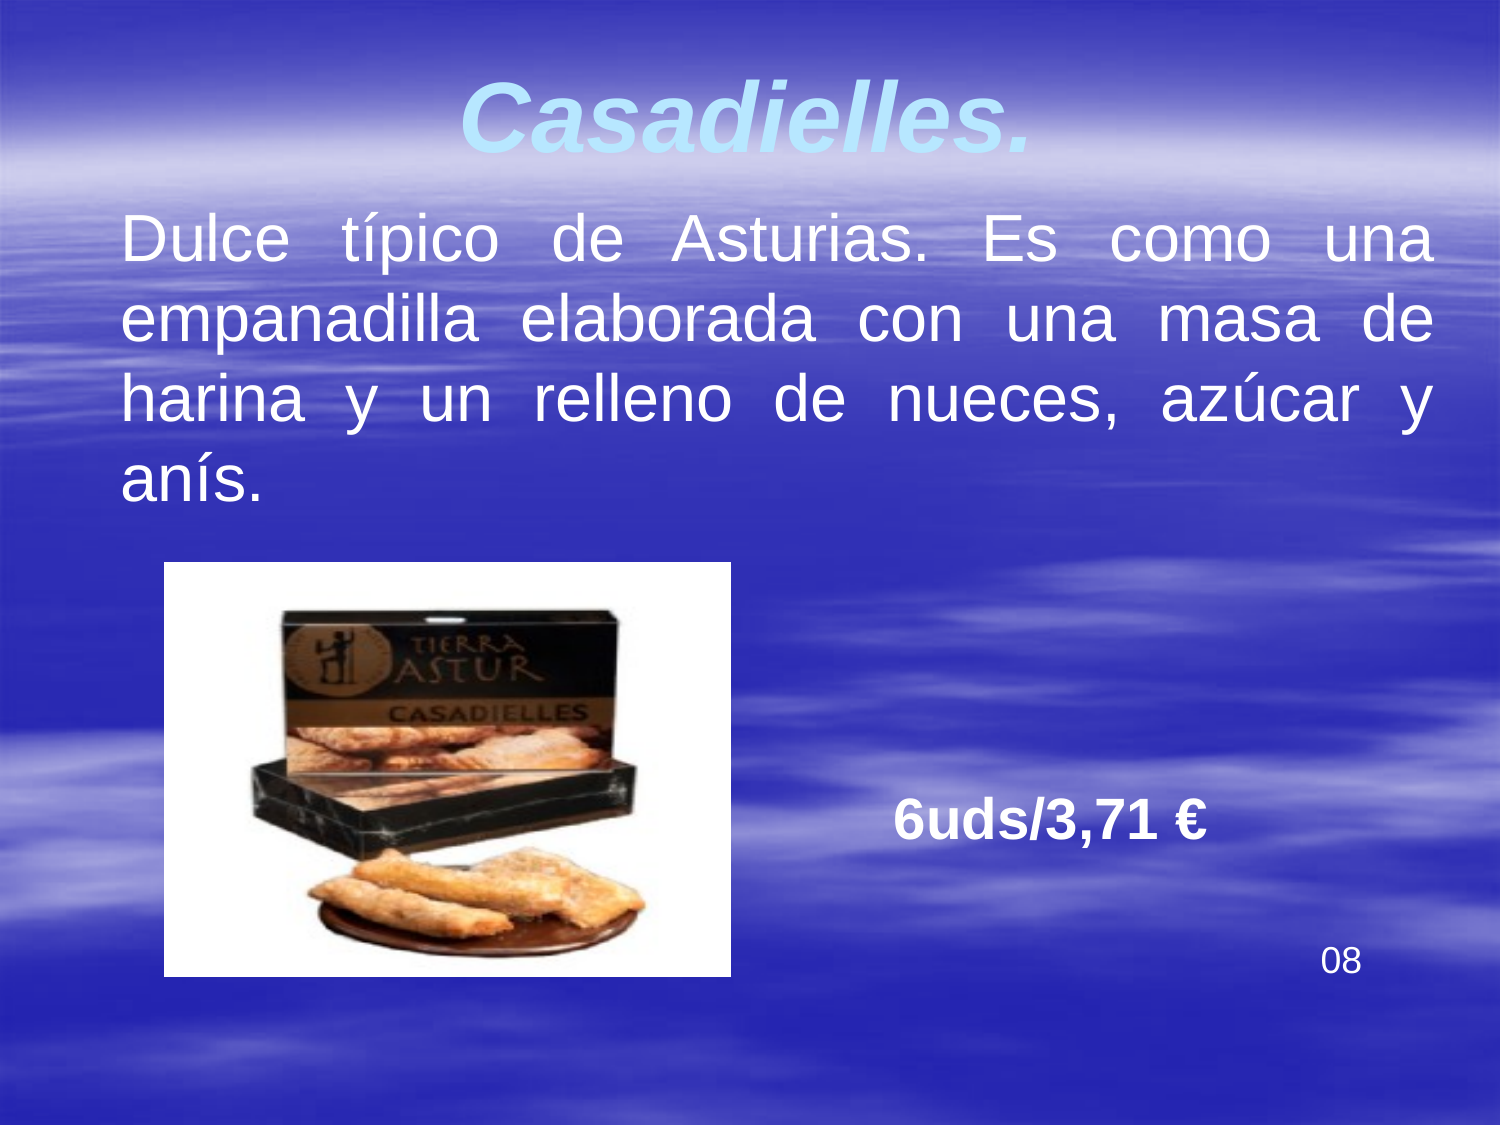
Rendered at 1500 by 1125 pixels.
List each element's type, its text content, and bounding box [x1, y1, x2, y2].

title Casadielles. [49, 37, 1446, 187]
text_box 6uds/3,71 € [878, 773, 1281, 859]
list Dulce típico de Asturias. Es como una empanadilla elaborada con una masa de harina y un relleno de nueces, azúcar y anís. [49, 187, 1451, 1001]
picture [163, 562, 732, 978]
text_box 08 [1305, 928, 1377, 989]
